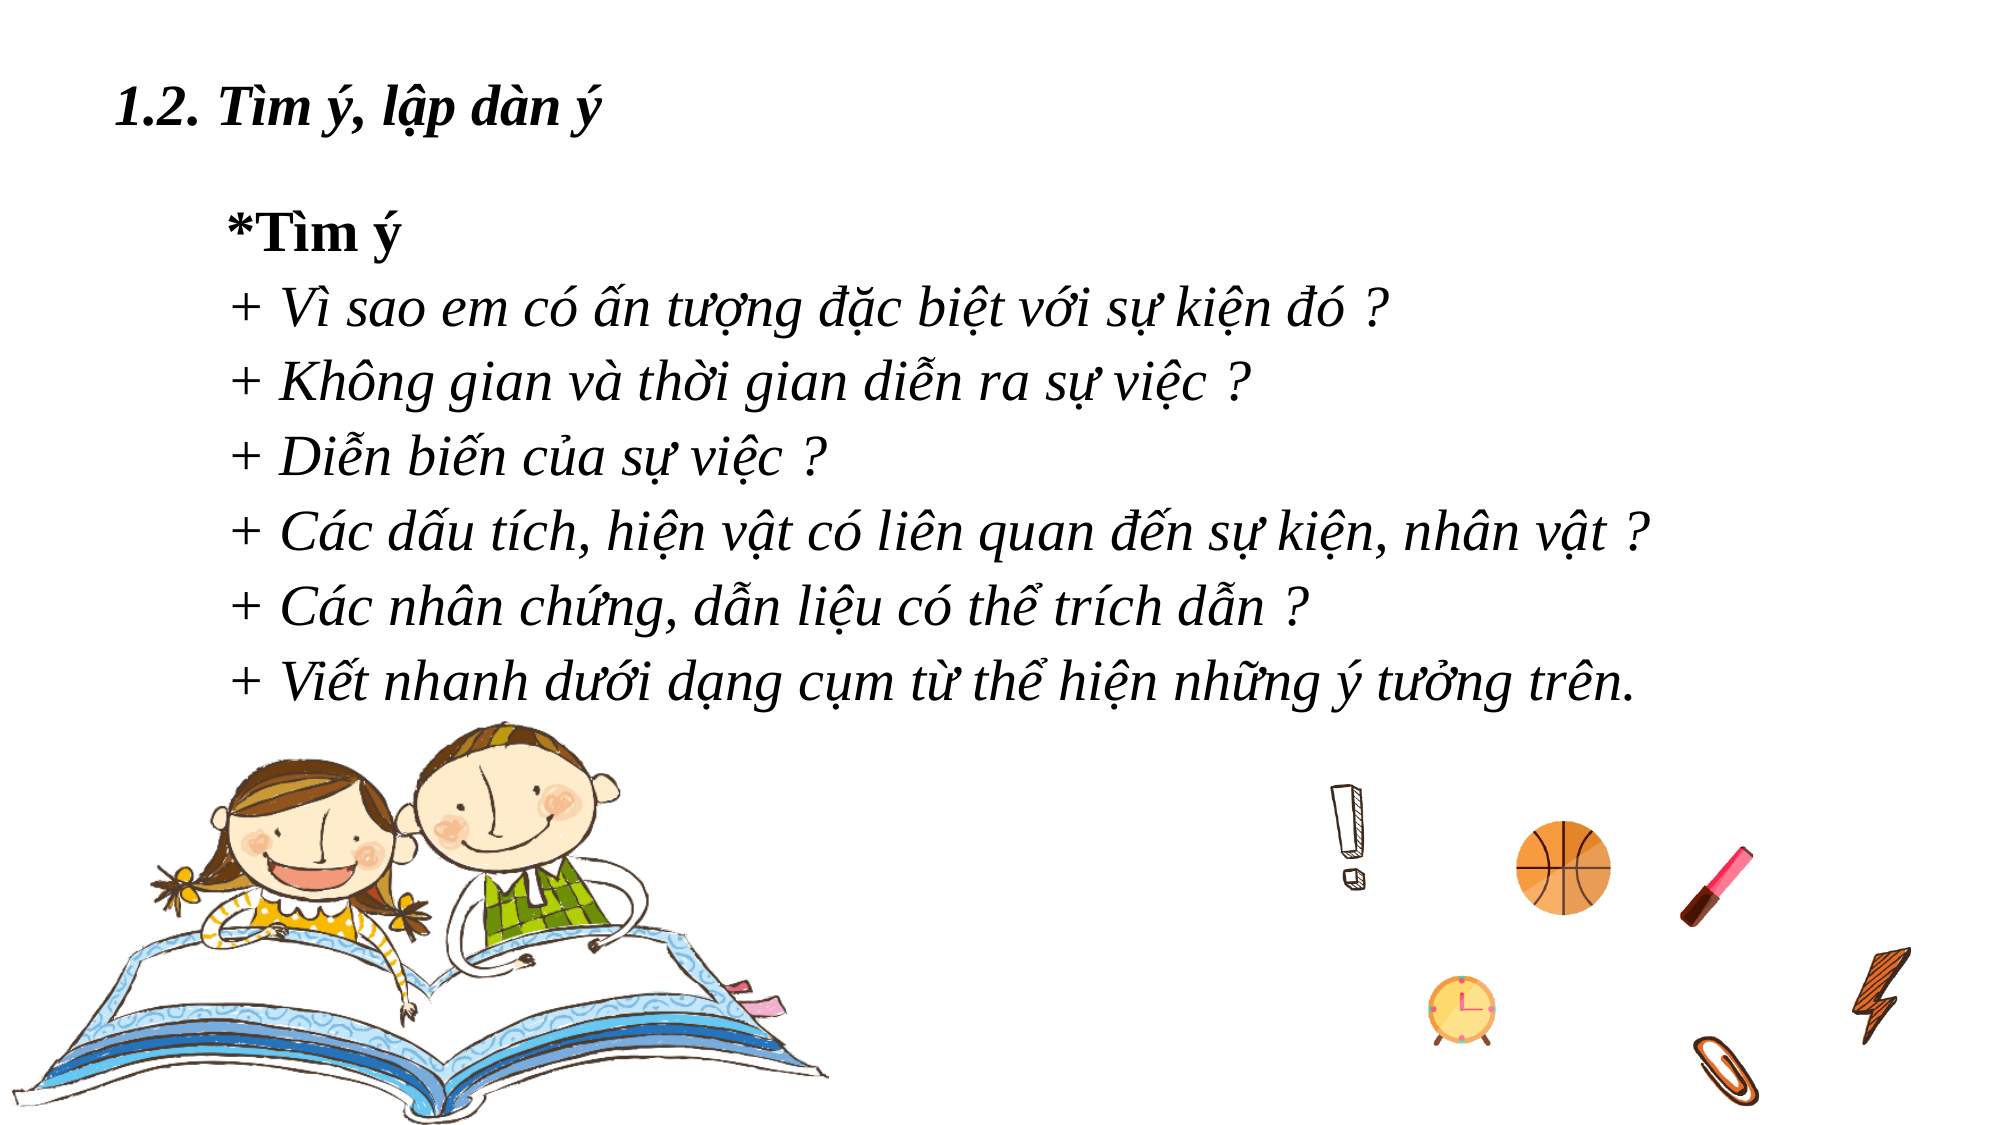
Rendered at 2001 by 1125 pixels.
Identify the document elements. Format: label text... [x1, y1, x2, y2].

text_box *Tìm ý + Vì sao em có ấn tượng đặc biệt với sự kiện đó ? + Không gian và thời gian diễn ra sự việc ? + Diễn biến của sự việc ? + Các dấu tích, hiện vật có liên quan đến sự kiện, nhân vật ? + Các nhân chứng, dẫn liệu có thể trích dẫn ? + Viết nhanh dưới dạng cụm từ thể hiện những ý tưởng trên. [211, 180, 1937, 720]
picture [12, 721, 829, 1125]
text_box 1.2. Tìm ý, lập dàn ý [99, 54, 1825, 145]
picture [1319, 781, 1917, 1125]
